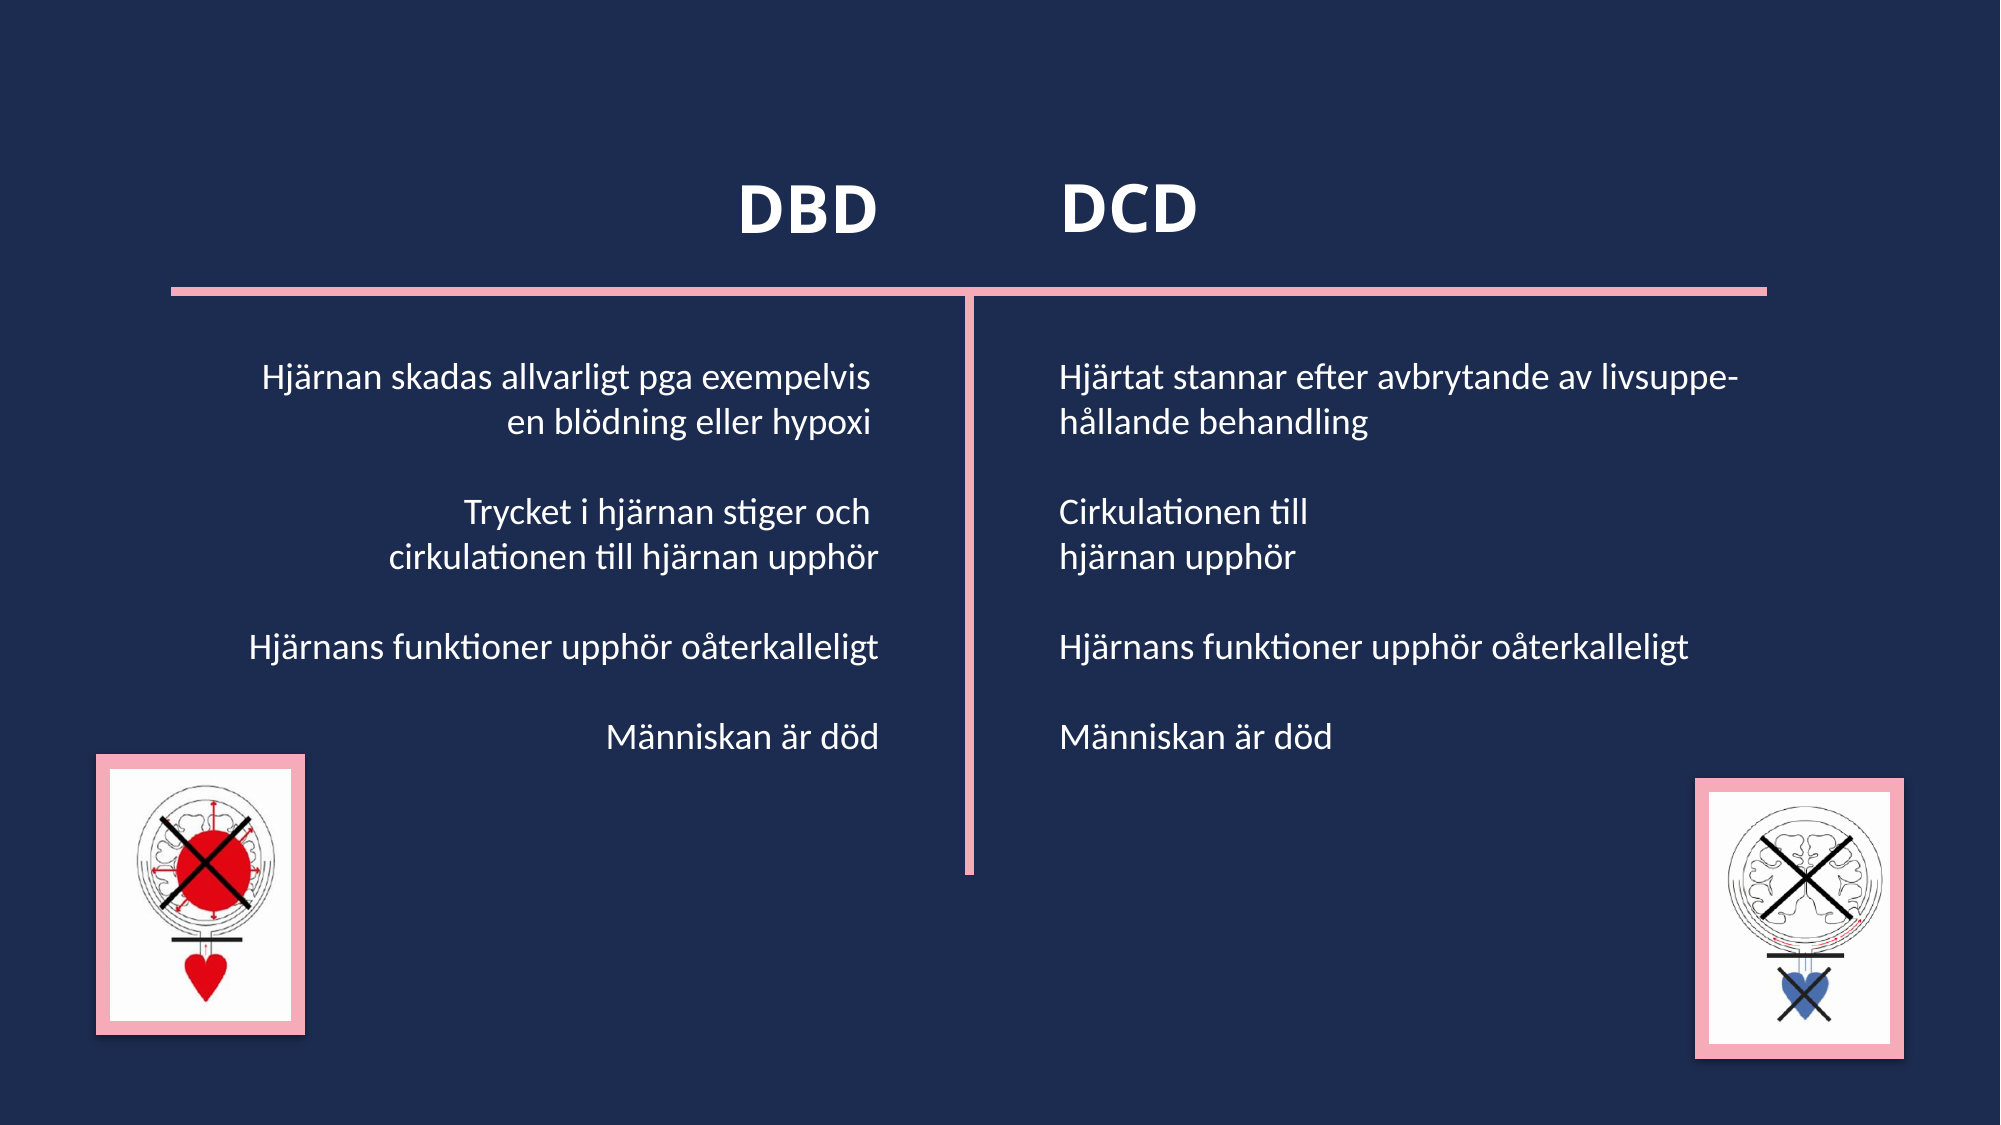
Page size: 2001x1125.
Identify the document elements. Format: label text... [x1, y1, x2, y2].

text_box [171, 286, 1044, 296]
picture [1709, 792, 1890, 1045]
picture [110, 768, 291, 1021]
text_box Hjärtat stannar efter avbrytande av livsuppe- hållande behandling Cirkulationen till hjärnan upphör Hjärnans funktioner upphör oåterkalleligt Människan är död [1044, 344, 2000, 1100]
text_box DCD [1044, 157, 1860, 323]
text_box Hjärnan skadas allvarligt pga exempelvis en blödning eller hypoxi Trycket i hjärnan stiger och cirkulationen till hjärnan upphör Hjärnans funktioner upphör oåterkalleligt Människan är död [0, 344, 895, 765]
text_box [965, 289, 974, 875]
text_box DBD [0, 159, 895, 295]
